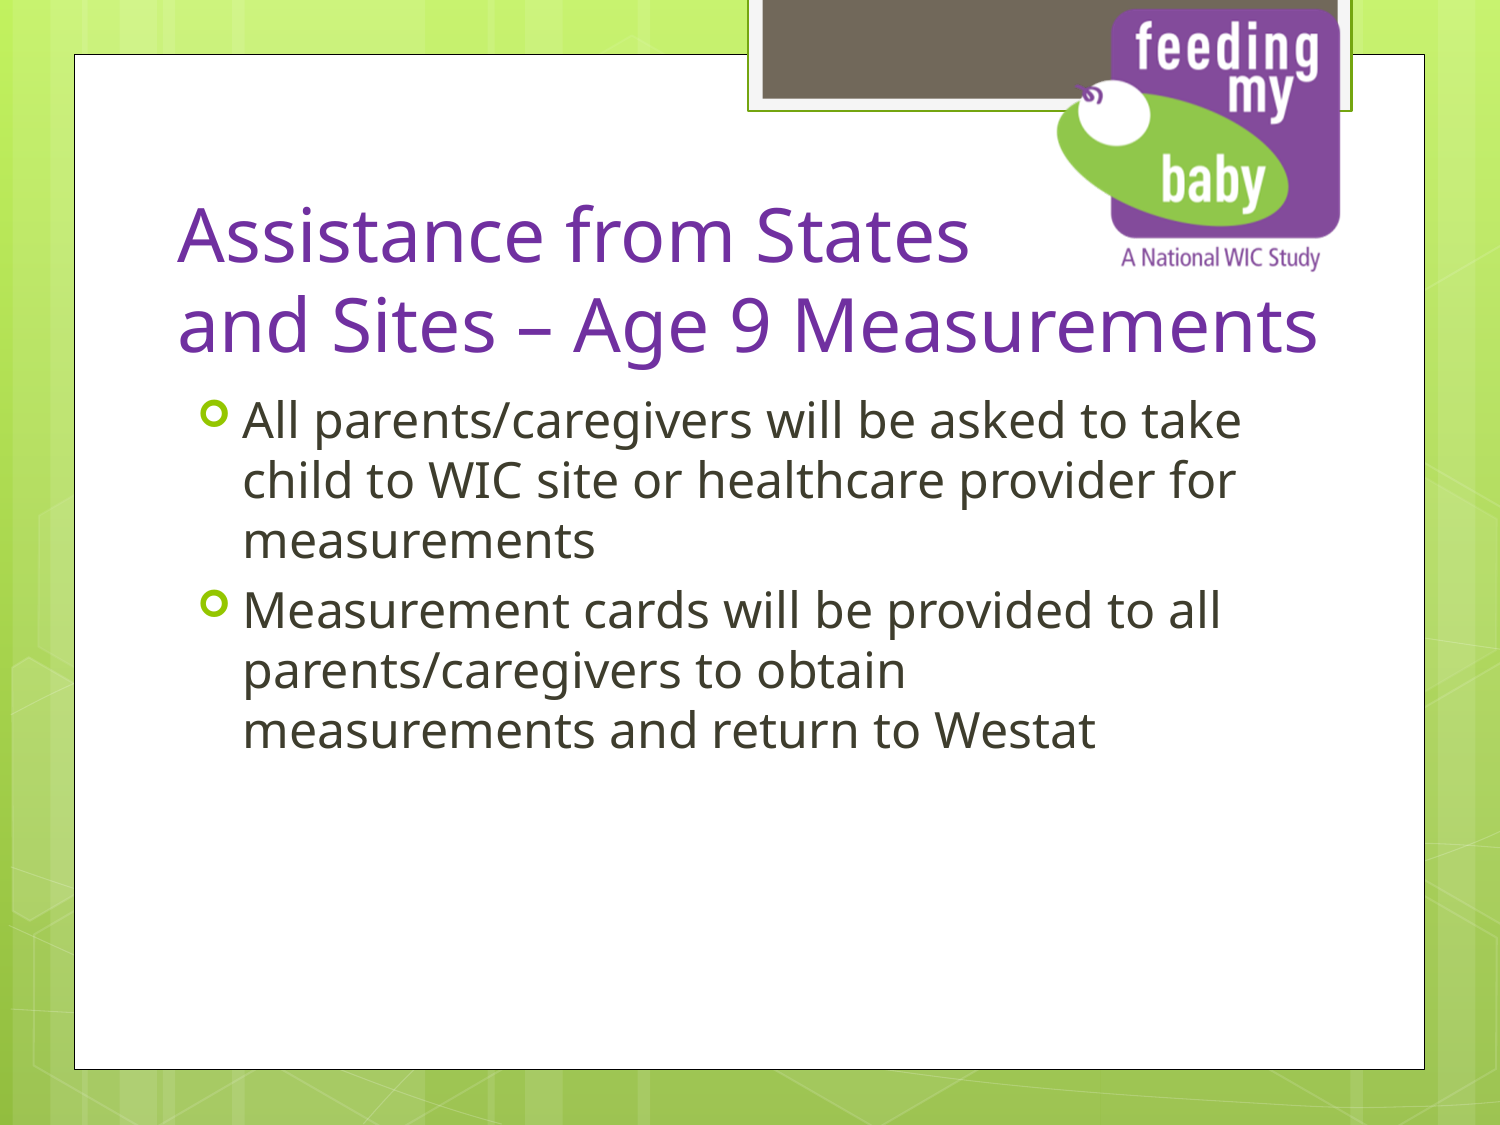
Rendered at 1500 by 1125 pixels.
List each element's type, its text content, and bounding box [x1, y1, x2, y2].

list All parents/caregivers will be asked to take child to WIC site or healthcare provider for measurements Measurement cards will be provided to all parents/caregivers to obtain measurements and return to Westat [171, 381, 1283, 957]
title Assistance from States and Sites – Age 9 Measurements [162, 168, 1375, 375]
picture [1050, 0, 1350, 168]
